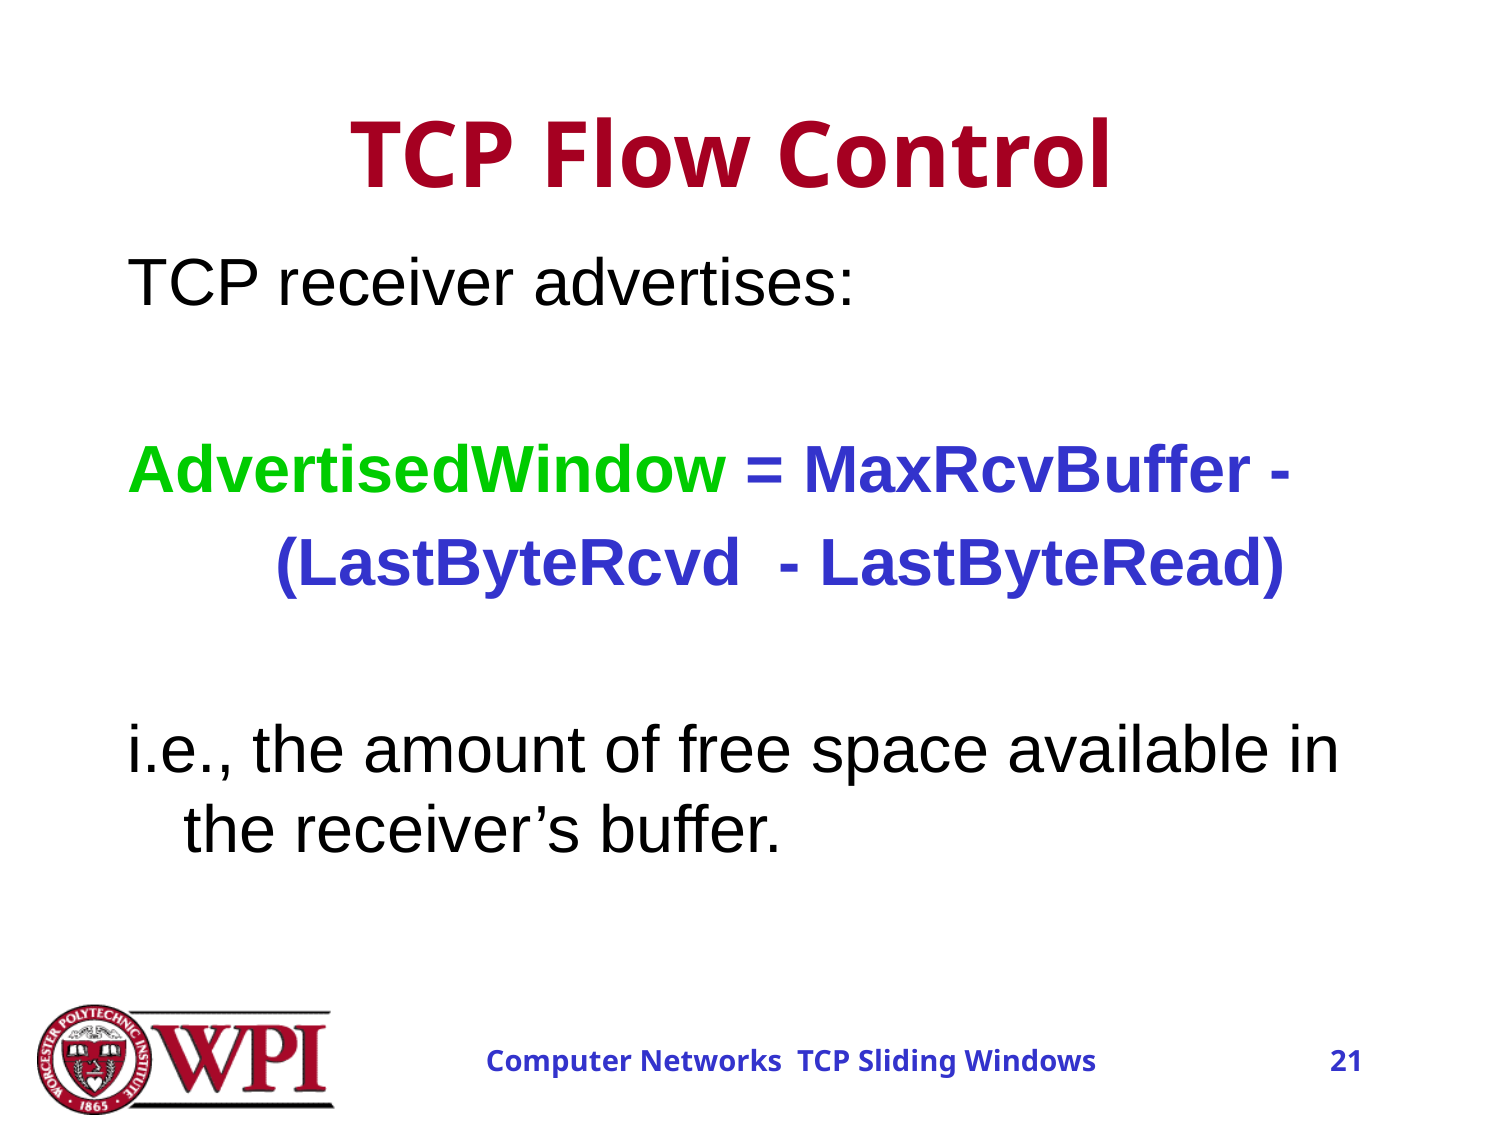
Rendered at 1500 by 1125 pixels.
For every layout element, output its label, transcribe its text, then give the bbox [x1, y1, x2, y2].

footer Computer Networks TCP Sliding Windows [395, 1034, 1115, 1095]
title TCP Flow Control [77, 49, 1387, 251]
list TCP receiver advertises: AdvertisedWindow = MaxRcvBuffer - (LastByteRcvd - LastByteRead) i.e., the amount of free space available in the receiver’s buffer. [112, 231, 1388, 966]
slide_number 21 [1115, 1034, 1379, 1111]
picture [37, 968, 350, 1115]
